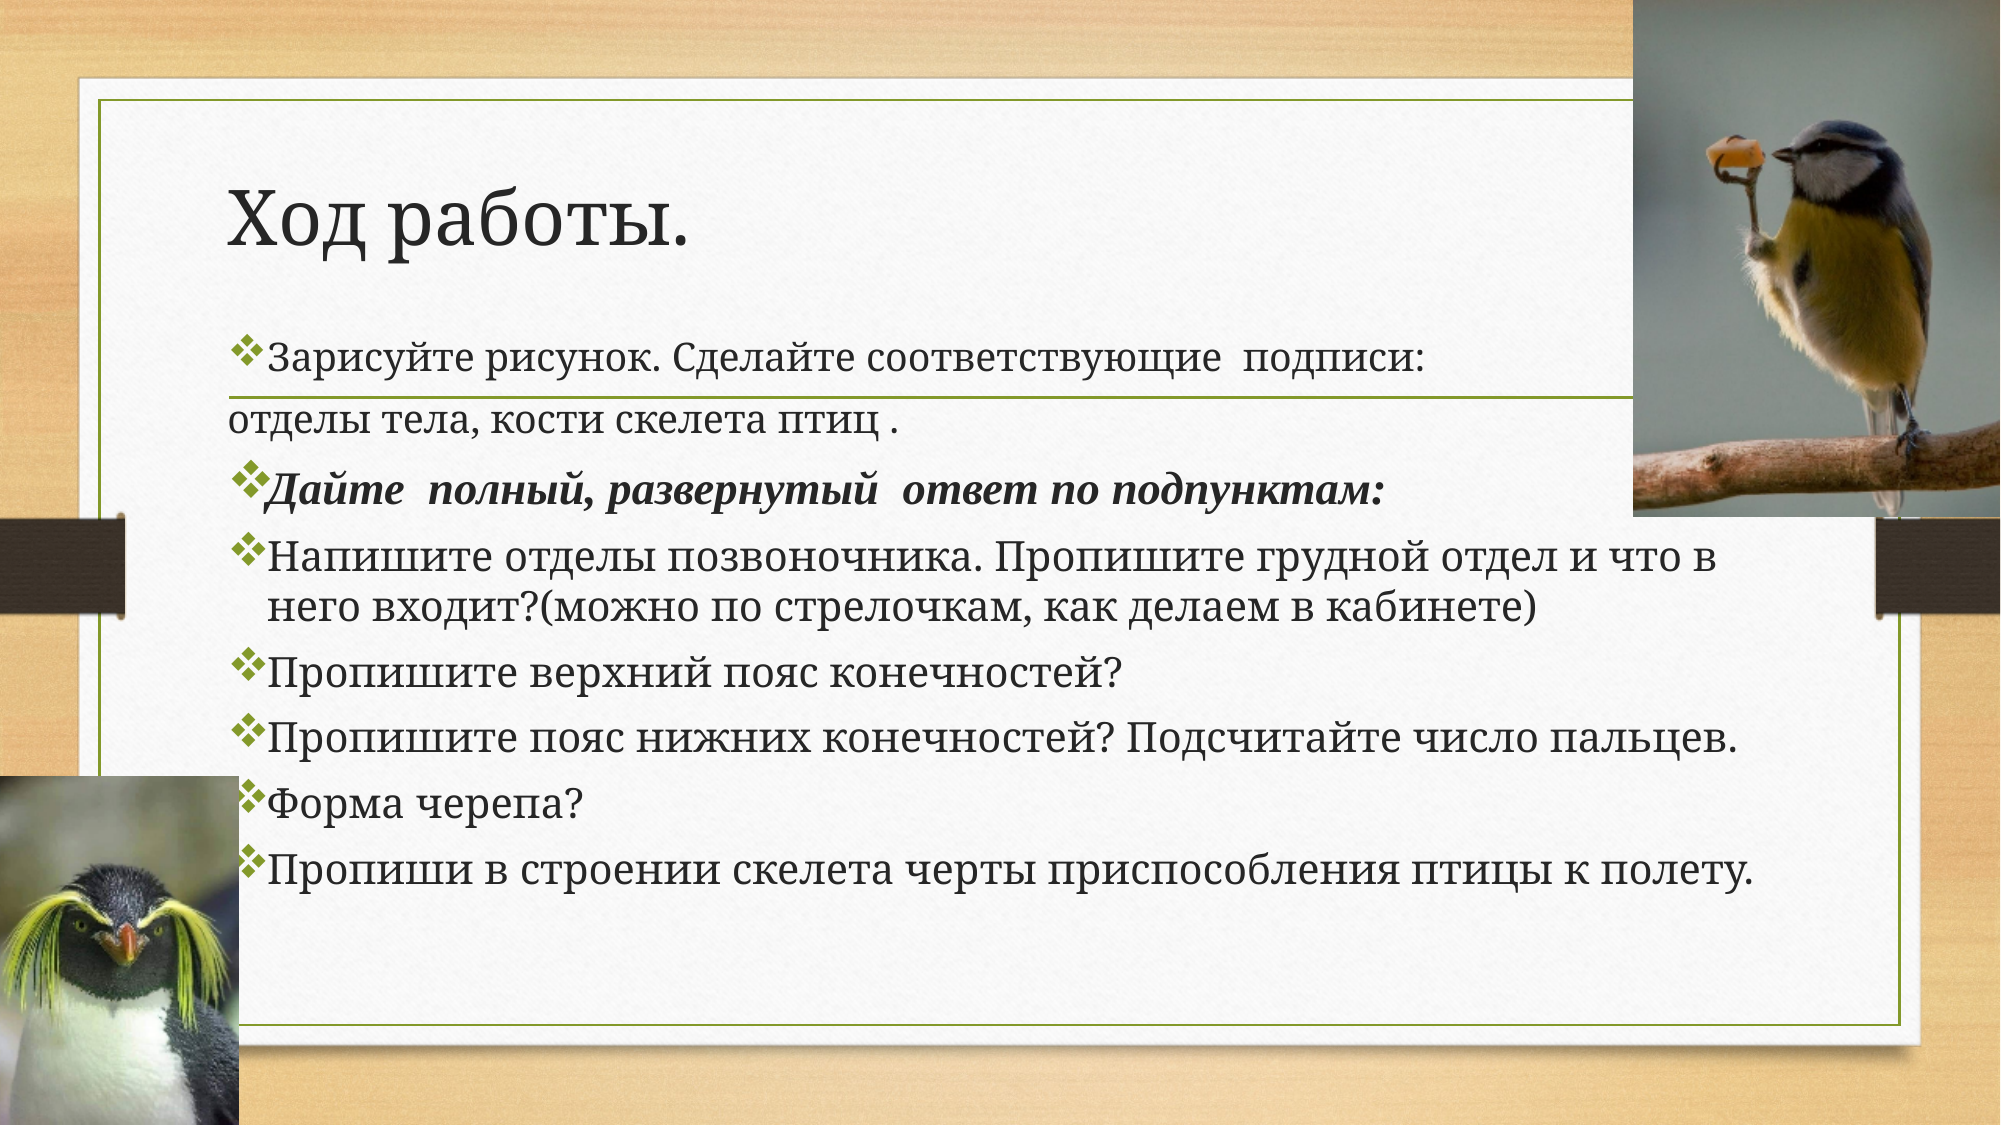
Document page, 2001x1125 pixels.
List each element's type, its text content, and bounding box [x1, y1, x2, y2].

picture [0, 0, 2001, 1125]
list Зарисуйте рисунок. Сделайте соответствующие подписи: отделы тела, кости скелета птиц . Дайте полный, развернутый ответ по подпунктам: Напишите отделы позвоночника. Пропишите грудной отдел и что в него входит?(можно по стрелочкам, как делаем в кабинете) Пропишите верхний пояс конечностей? Пропишите пояс нижних конечностей? Подсчитайте число пальцев. Форма черепа? Пропиши в строении скелета черты приспособления птицы к полету. [212, 324, 1788, 969]
title Ход работы. [212, 161, 1633, 269]
